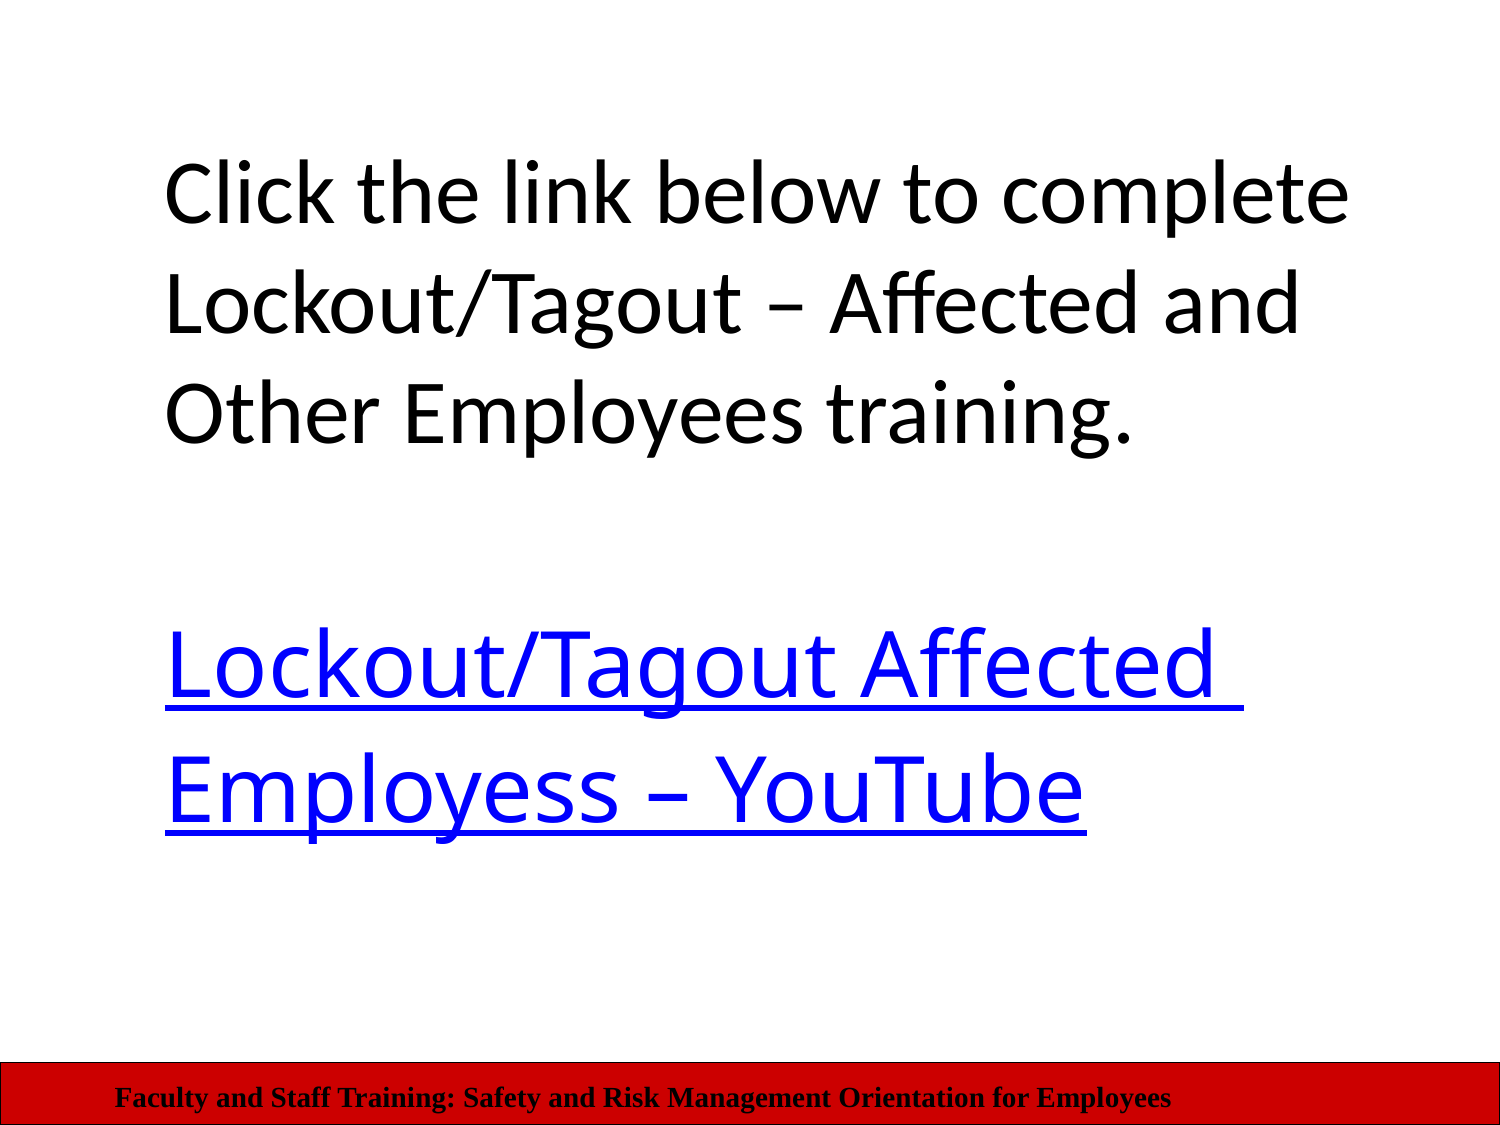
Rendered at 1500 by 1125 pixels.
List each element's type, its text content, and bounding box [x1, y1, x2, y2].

text_box Click the link below to complete Lockout/Tagout – Affected and Other Employees training. [150, 124, 1400, 470]
text_box Lockout/Tagout Affected Employess – YouTube [150, 598, 1375, 974]
